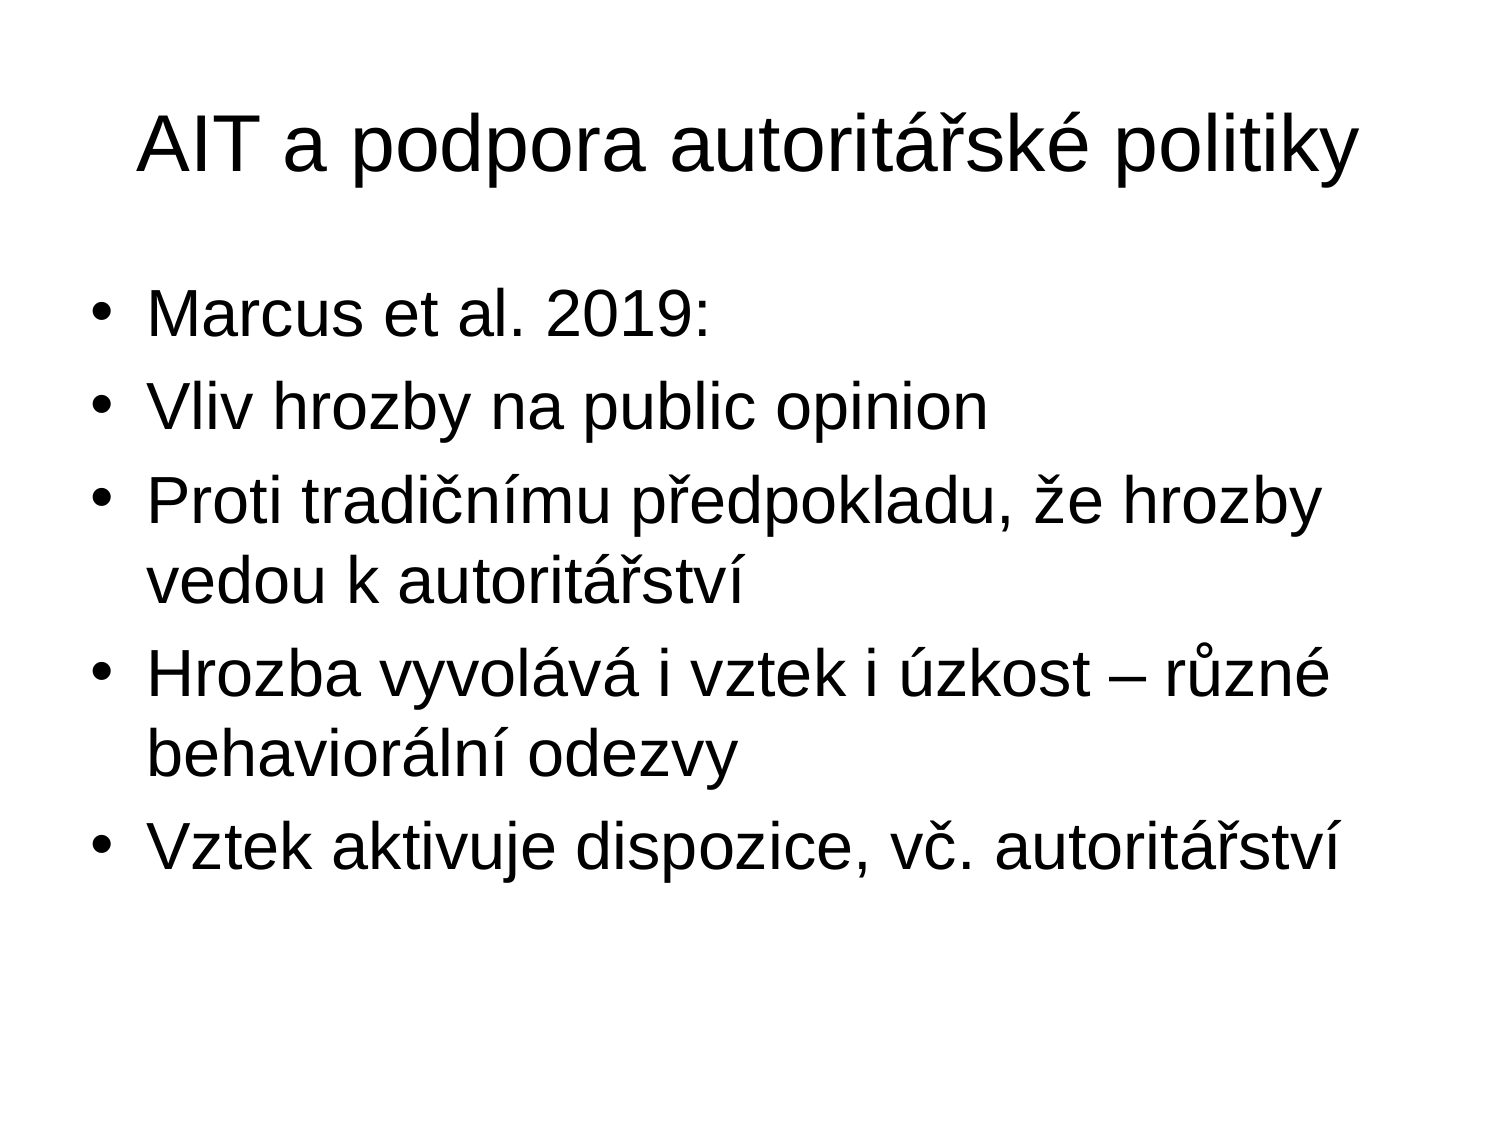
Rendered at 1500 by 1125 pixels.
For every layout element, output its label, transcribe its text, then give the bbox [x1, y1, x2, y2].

list Marcus et al. 2019: Vliv hrozby na public opinion Proti tradičnímu předpokladu, že hrozby vedou k autoritářství Hrozba vyvolává i vztek i úzkost – různé behaviorální odezvy Vztek aktivuje dispozice, vč. autoritářství [75, 262, 1425, 1005]
title AIT a podpora autoritářské politiky [75, 45, 1425, 233]
